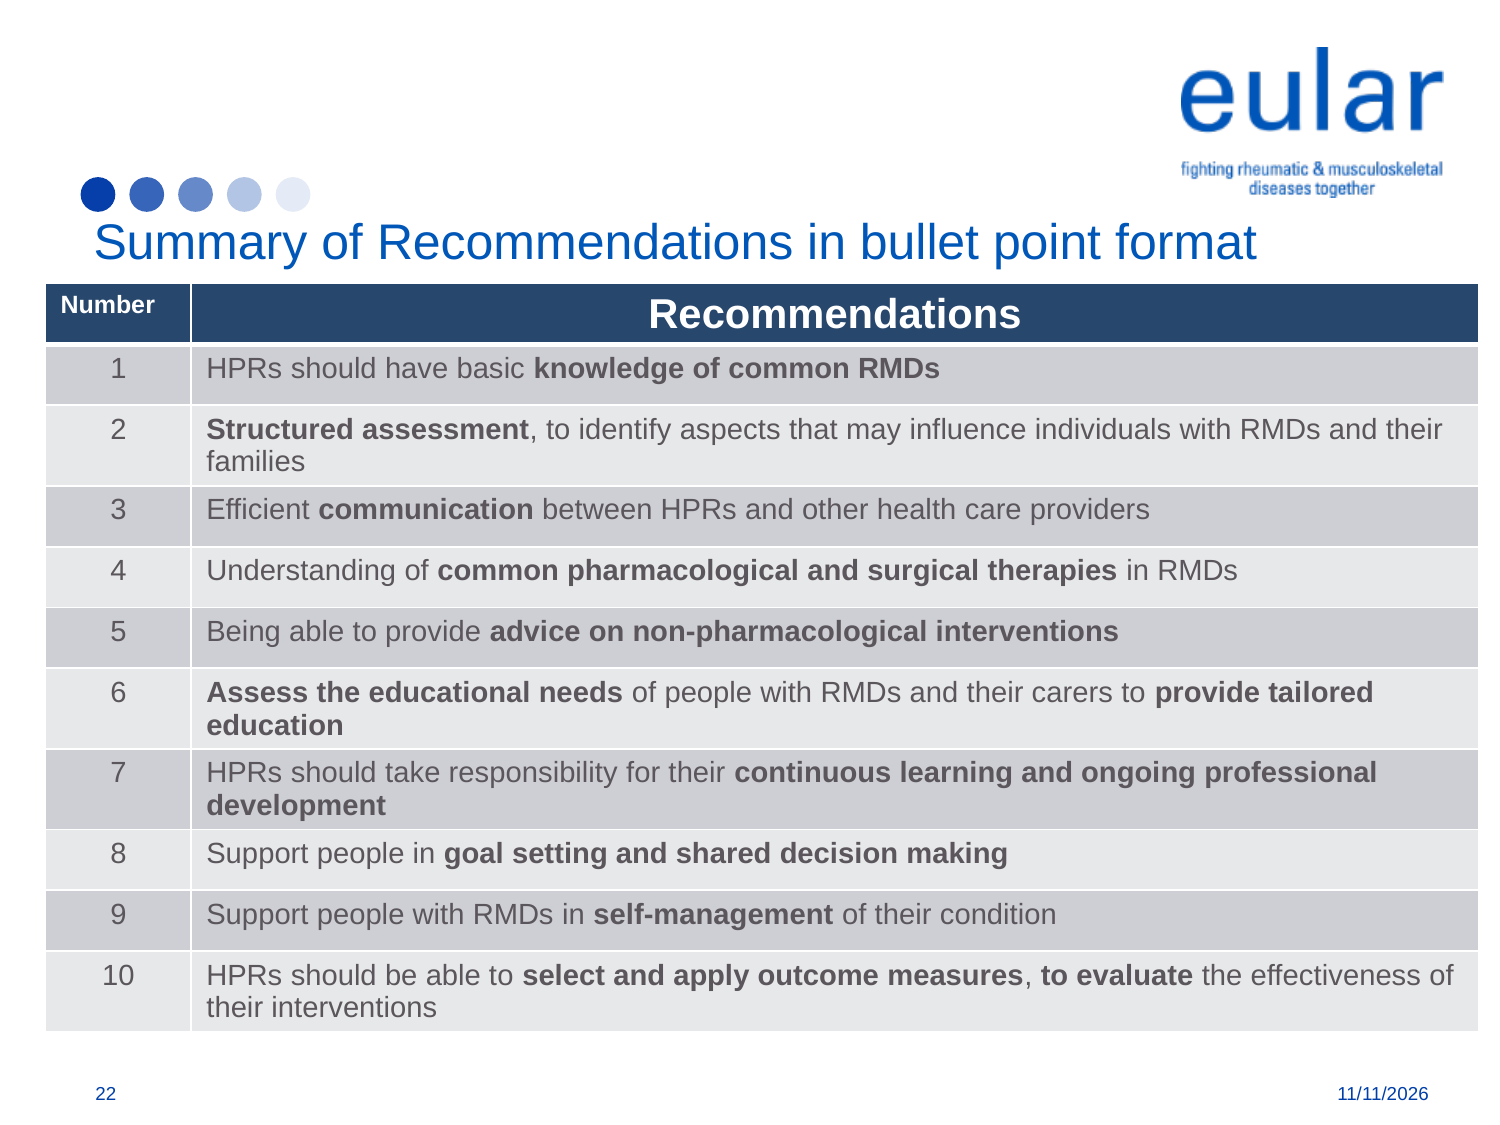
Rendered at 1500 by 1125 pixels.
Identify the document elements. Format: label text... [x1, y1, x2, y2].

table_cell HPRs should be able to select and apply outcome measures, to evaluate the effectiveness of their interventions [192, 952, 1478, 1031]
table_cell HPRs should take responsibility for their continuous learning and ongoing professional development [192, 750, 1478, 829]
table_cell 2 [46, 406, 190, 485]
table_cell 6 [46, 669, 190, 748]
table_cell Being able to provide advice on non-pharmacological interventions [192, 608, 1478, 667]
picture [1181, 47, 1444, 198]
table_cell 4 [46, 548, 190, 607]
slide_number 22 [80, 1062, 224, 1123]
table_cell 5 [46, 608, 190, 667]
table_cell Assess the educational needs of people with RMDs and their carers to provide tailored education [192, 669, 1478, 748]
table_header Recommendations [192, 284, 1478, 342]
table_cell 7 [46, 750, 190, 829]
table_cell Support people in goal setting and shared decision making [192, 830, 1478, 889]
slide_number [1242, 1062, 1444, 1123]
table_cell 9 [46, 891, 190, 950]
table_cell Understanding of common pharmacological and surgical therapies in RMDs [192, 548, 1478, 607]
table_cell 3 [46, 487, 190, 546]
table_cell Structured assessment, to identify aspects that may influence individuals with RMDs and their families [192, 406, 1478, 485]
table_cell 10 [46, 952, 190, 1031]
table_cell 1 [46, 347, 190, 404]
table_cell 8 [46, 830, 190, 889]
table_cell HPRs should have basic knowledge of common RMDs [192, 347, 1478, 404]
table_header Number [46, 284, 190, 342]
table_cell Efficient communication between HPRs and other health care providers [192, 487, 1478, 546]
title Summary of Recommendations in bullet point format [78, 202, 1446, 279]
table_cell Support people with RMDs in self-management of their condition [192, 891, 1478, 950]
